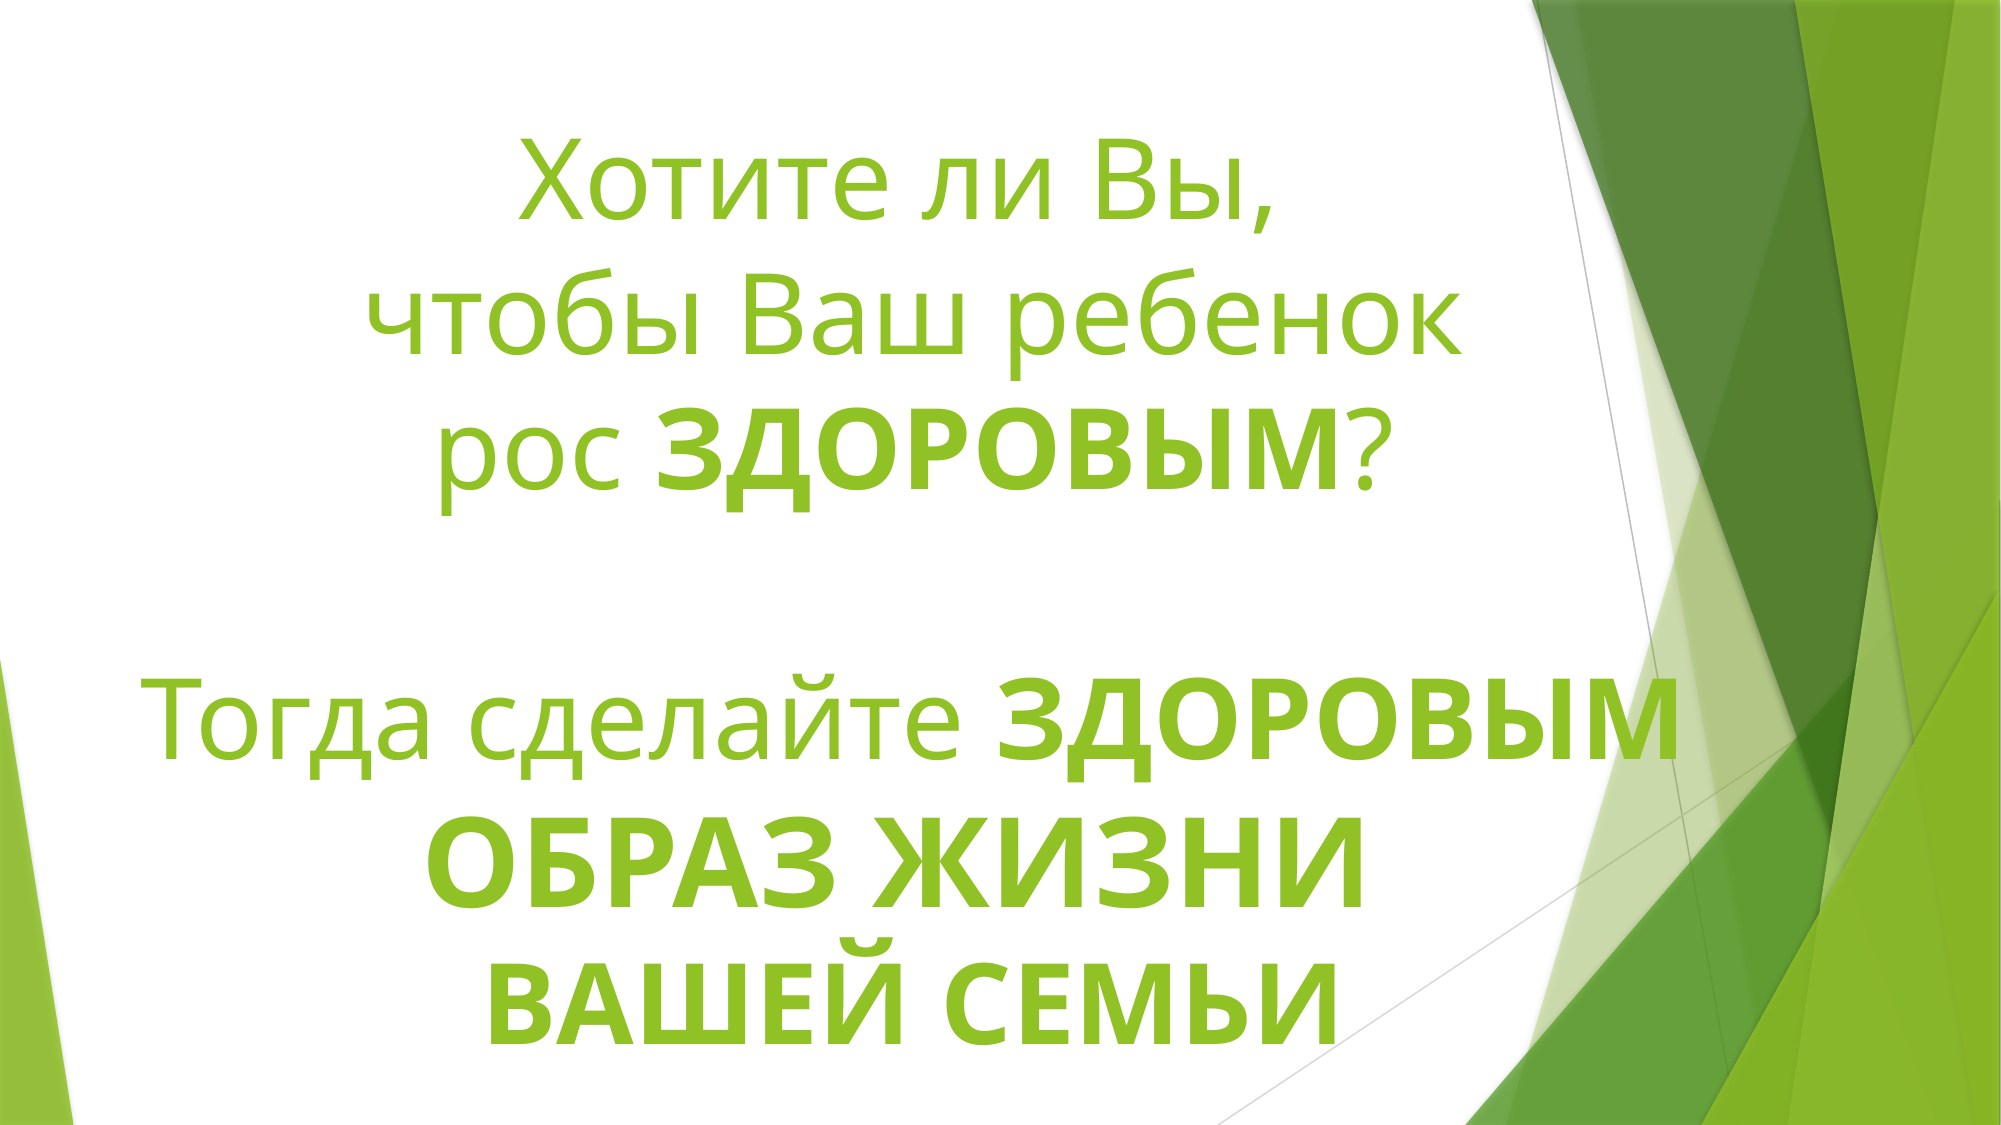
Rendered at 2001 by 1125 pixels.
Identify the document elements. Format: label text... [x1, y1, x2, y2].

title Хотите ли Вы, чтобы Ваш ребенок рос ЗДОРОВЫМ? Тогда сделайте ЗДОРОВЫМ ОБРАЗ ЖИЗНИ ВАШЕЙ СЕМЬИ [0, 99, 1827, 985]
